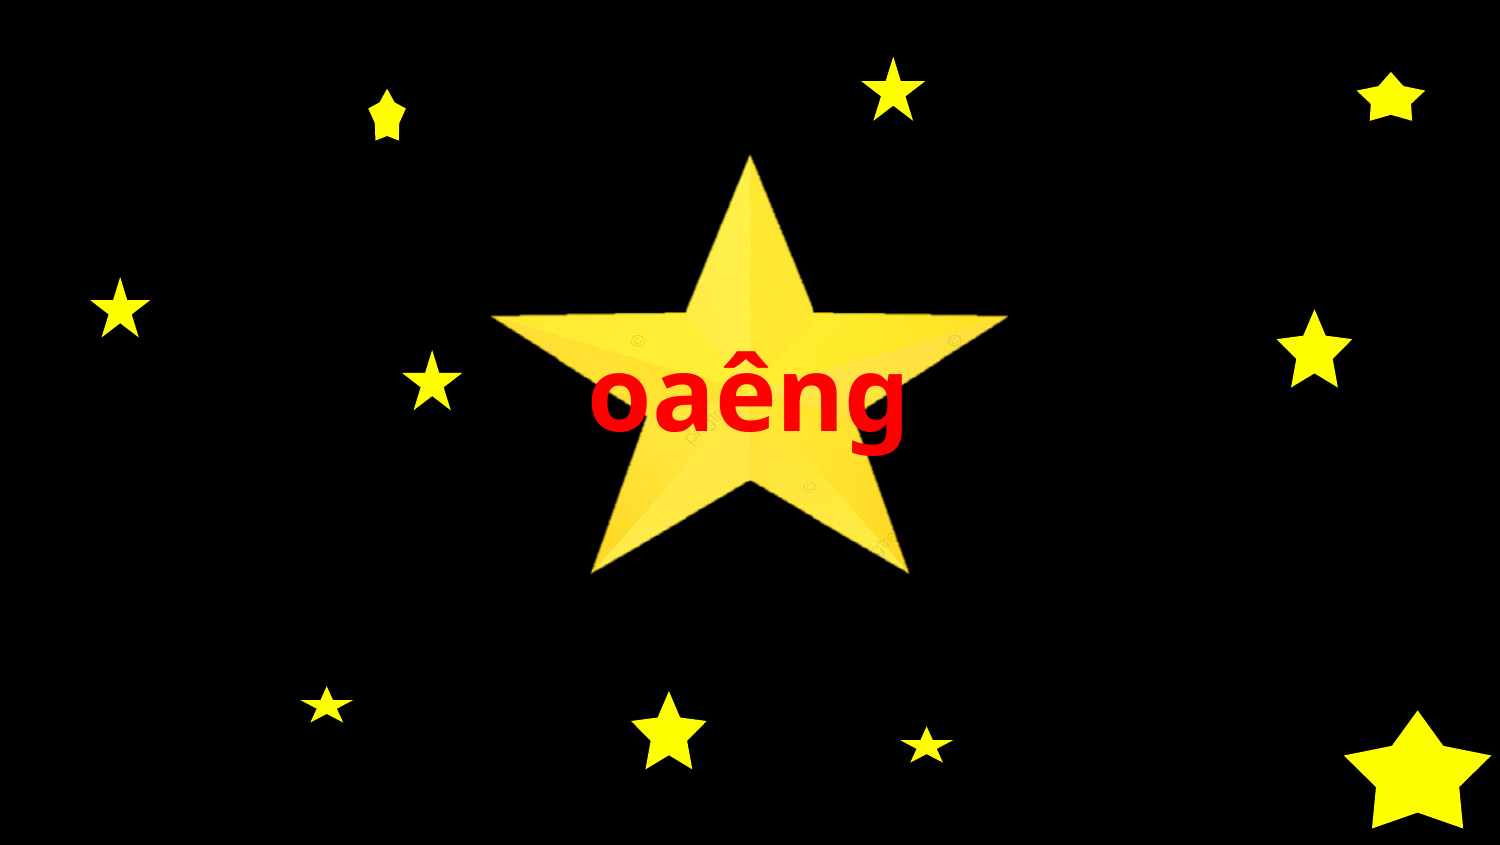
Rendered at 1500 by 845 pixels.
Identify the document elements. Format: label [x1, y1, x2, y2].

text_box [1274, 306, 1355, 390]
text_box [299, 683, 354, 725]
text_box [399, 346, 432, 414]
text_box [87, 273, 154, 341]
text_box [432, 88, 1067, 629]
text_box [628, 688, 709, 772]
text_box [1341, 708, 1494, 830]
text_box [858, 53, 929, 88]
text_box [899, 723, 954, 765]
text_box [366, 86, 408, 143]
text_box [1354, 70, 1428, 123]
